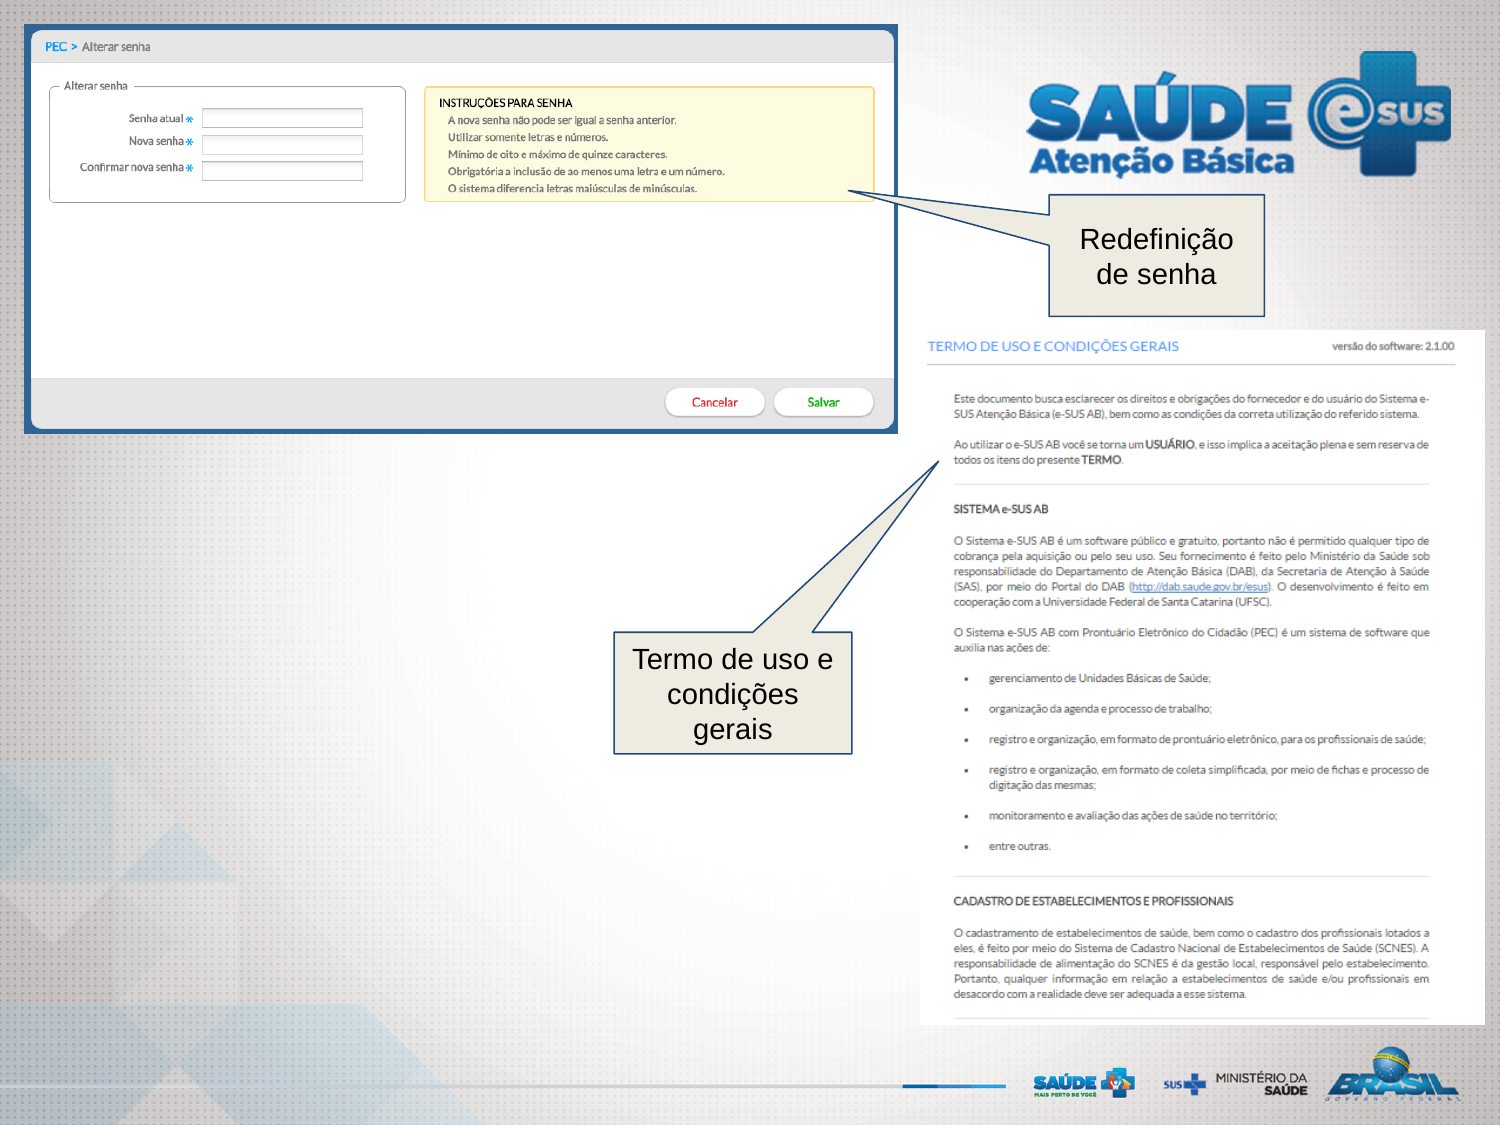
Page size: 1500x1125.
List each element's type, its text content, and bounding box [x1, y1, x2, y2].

picture [0, 0, 1500, 1125]
text_box Termo de uso e condições gerais [614, 482, 915, 754]
text_box Redefinição de senha [903, 194, 1265, 317]
